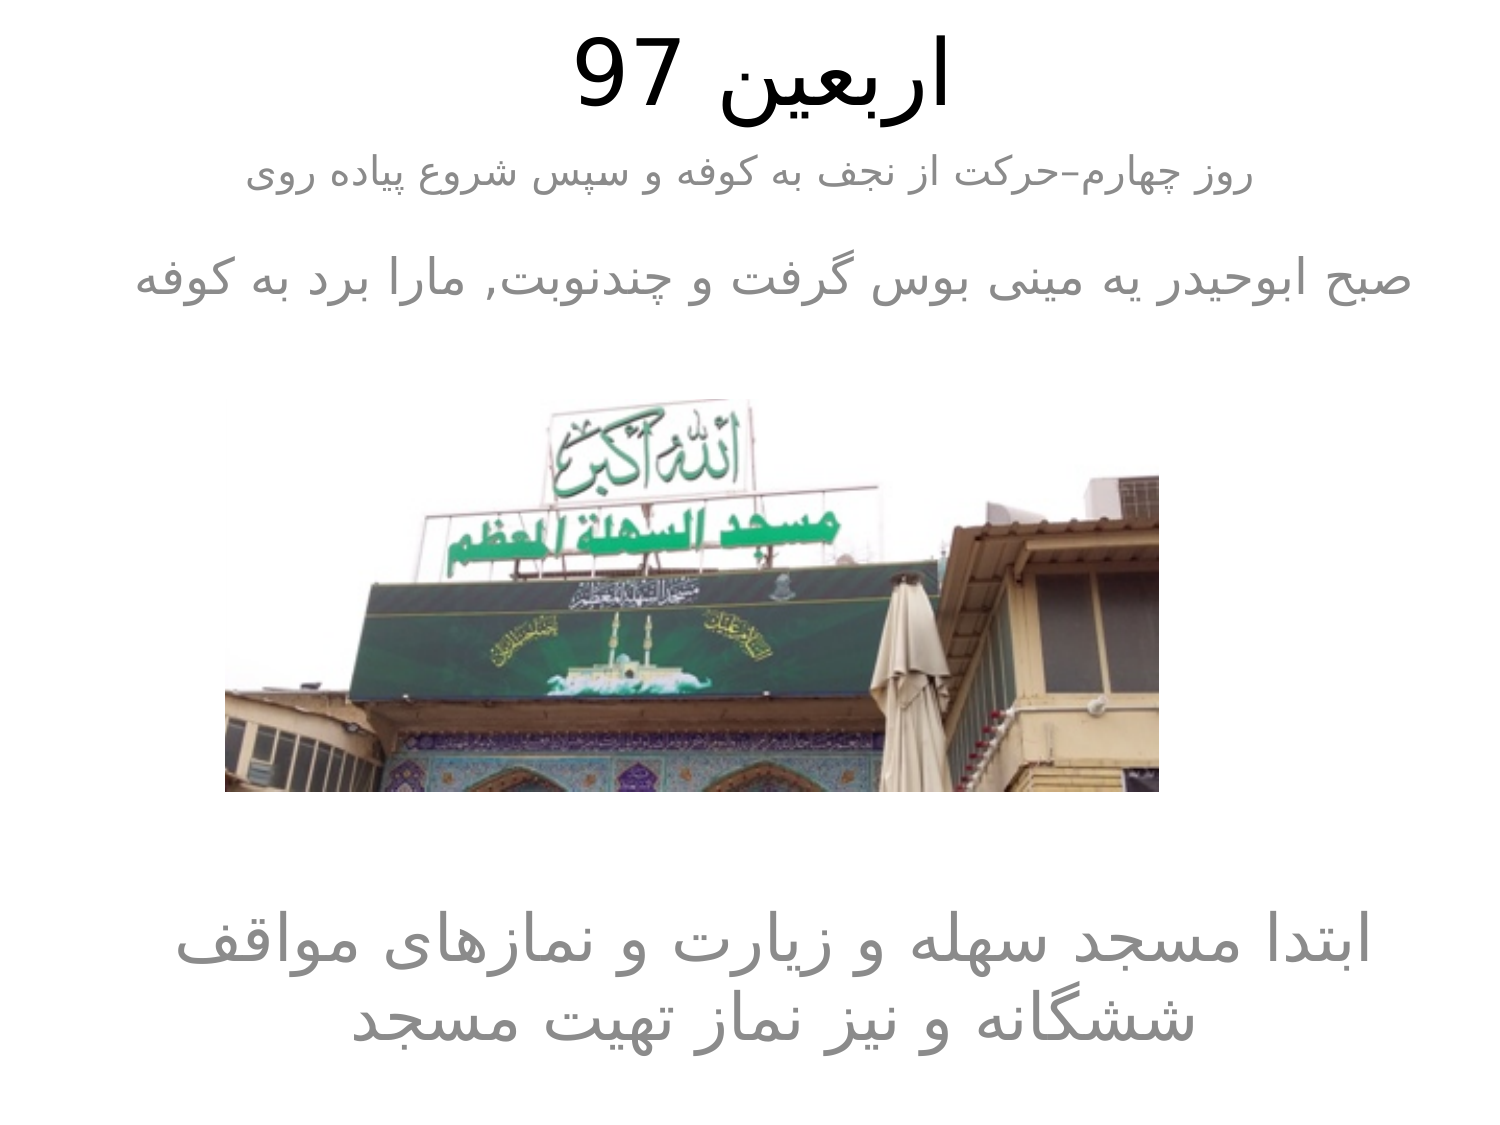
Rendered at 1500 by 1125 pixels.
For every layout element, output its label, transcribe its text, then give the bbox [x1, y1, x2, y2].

text_box ابتدا مسجد سهله و زیارت و نمازهای مواقف ششگانه و نیز نماز تهیت مسجد [112, 887, 1438, 1063]
subtitle روز چهارم–حرکت از نجف به کوفه و سپس شروع پياده روی [225, 137, 1275, 237]
picture [224, 399, 1159, 792]
title اربعين 97 [125, 0, 1400, 138]
text_box صبح ابوحیدر یه مینی بوس گرفت و چندنوبت, مارا برد به کوفه [112, 237, 1438, 350]
